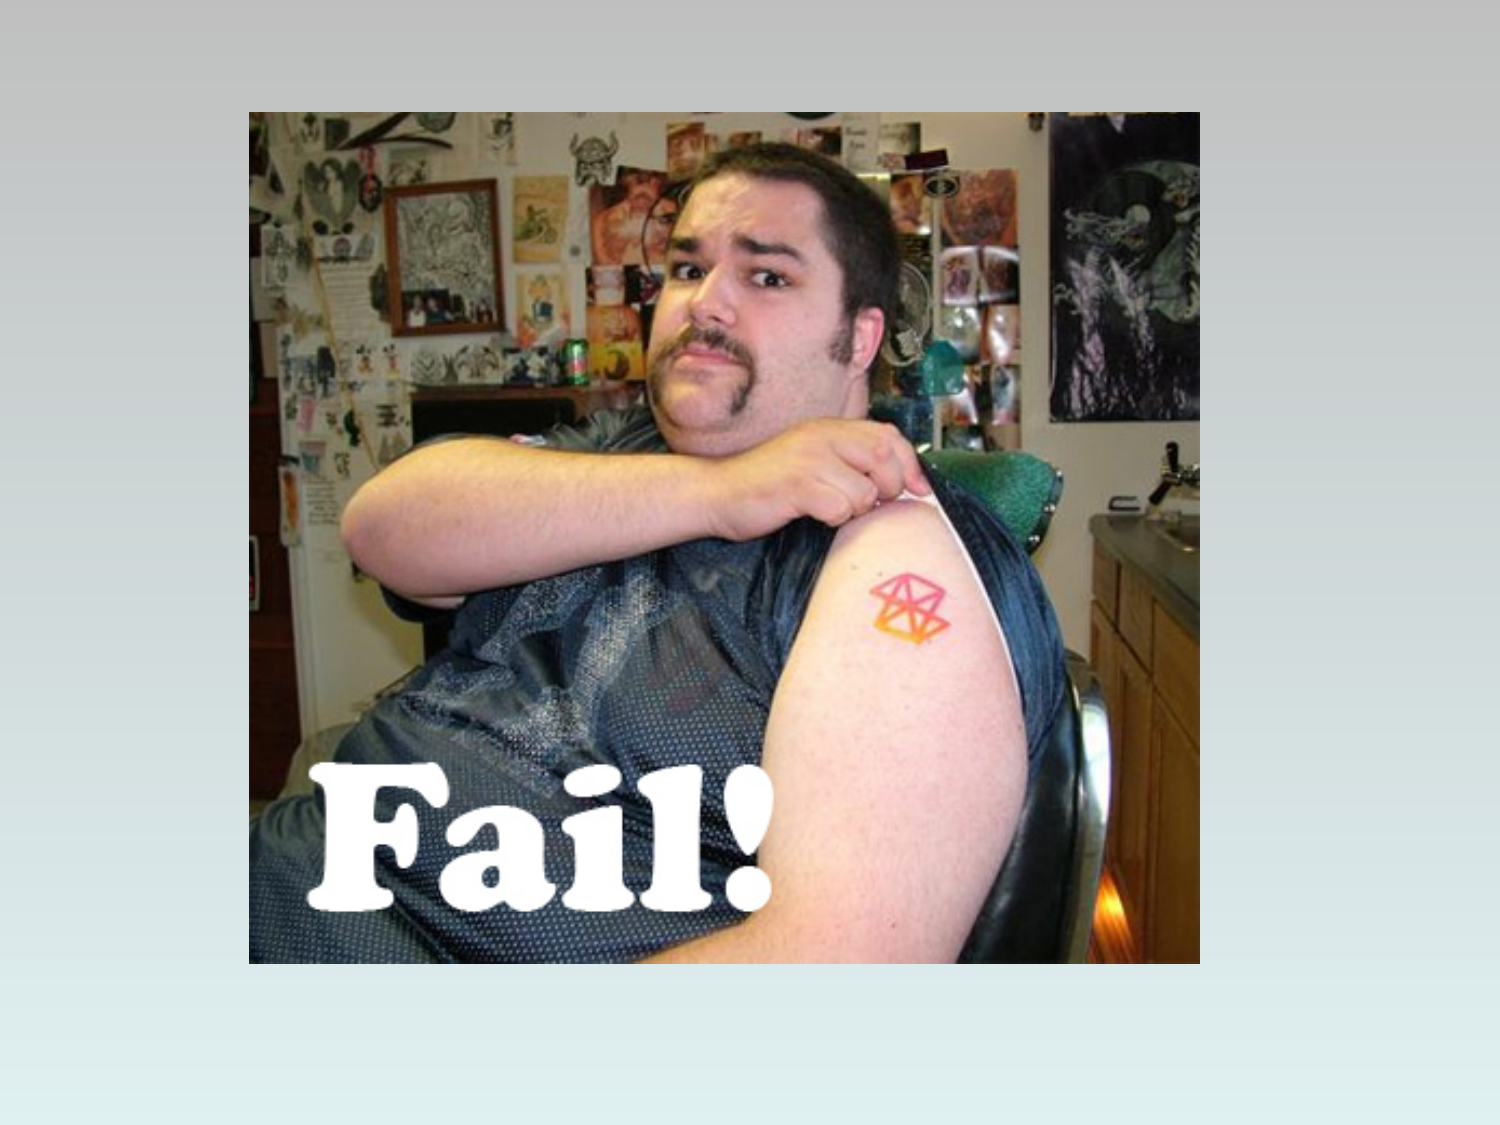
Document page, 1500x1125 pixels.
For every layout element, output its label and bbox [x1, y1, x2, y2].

picture [249, 112, 1201, 964]
